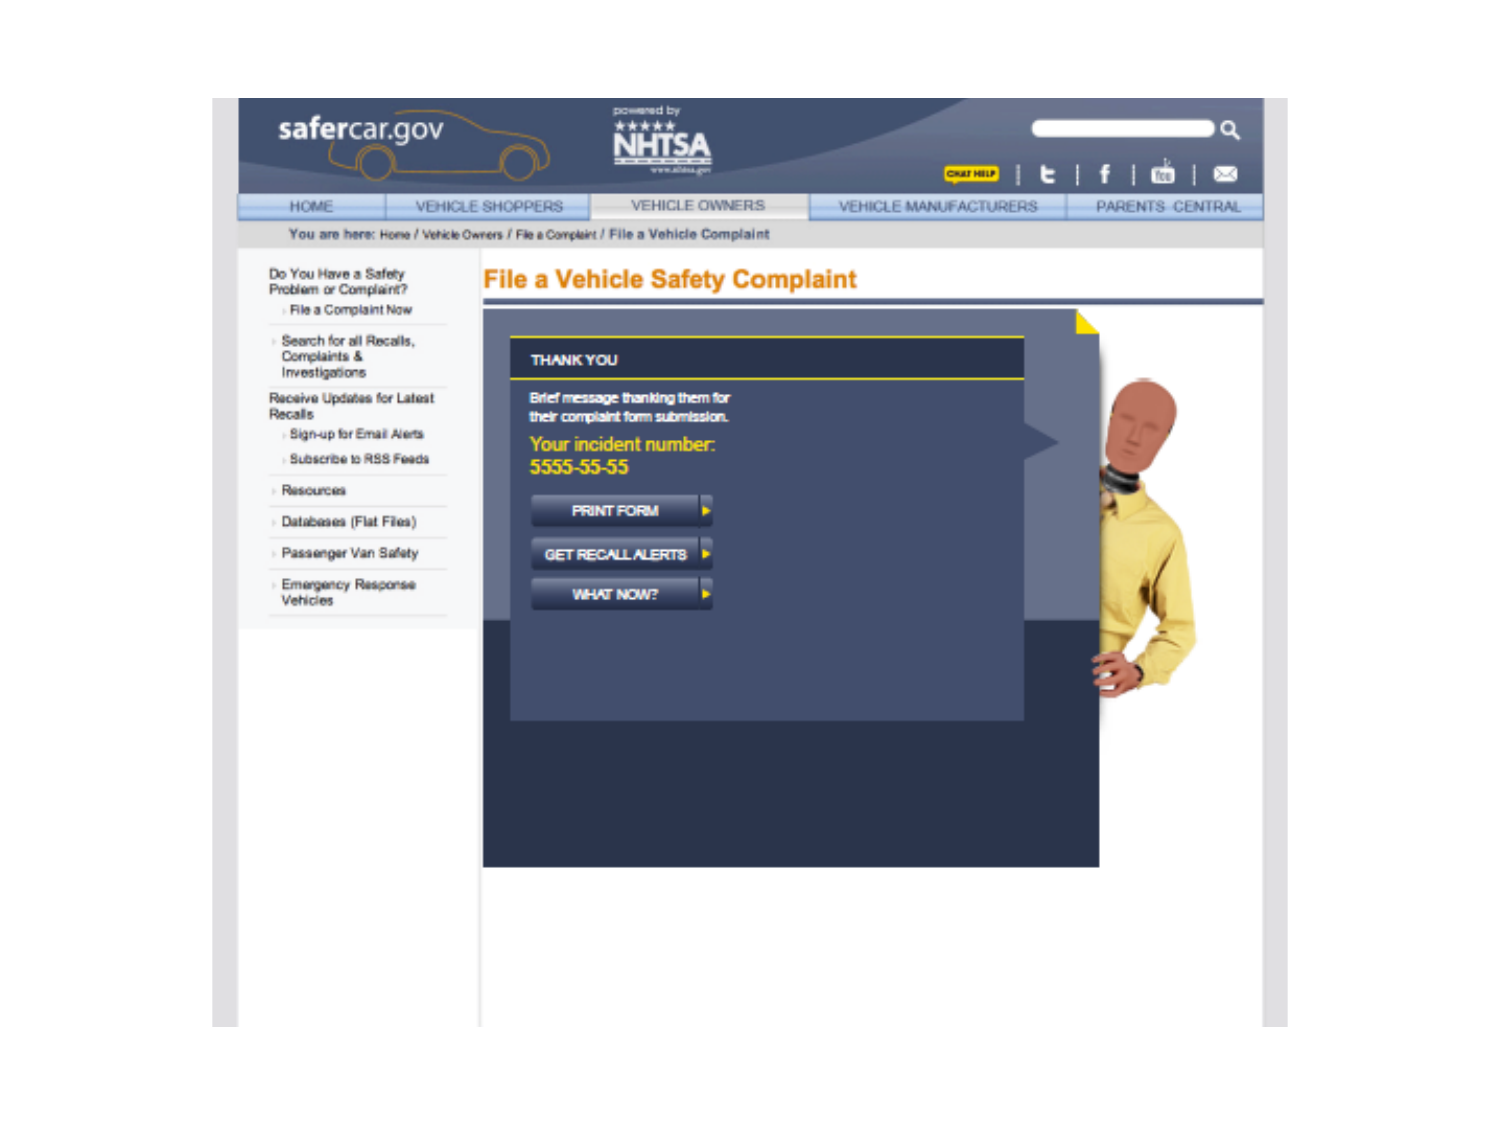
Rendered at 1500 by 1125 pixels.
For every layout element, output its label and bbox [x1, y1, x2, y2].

picture [212, 98, 1288, 1027]
